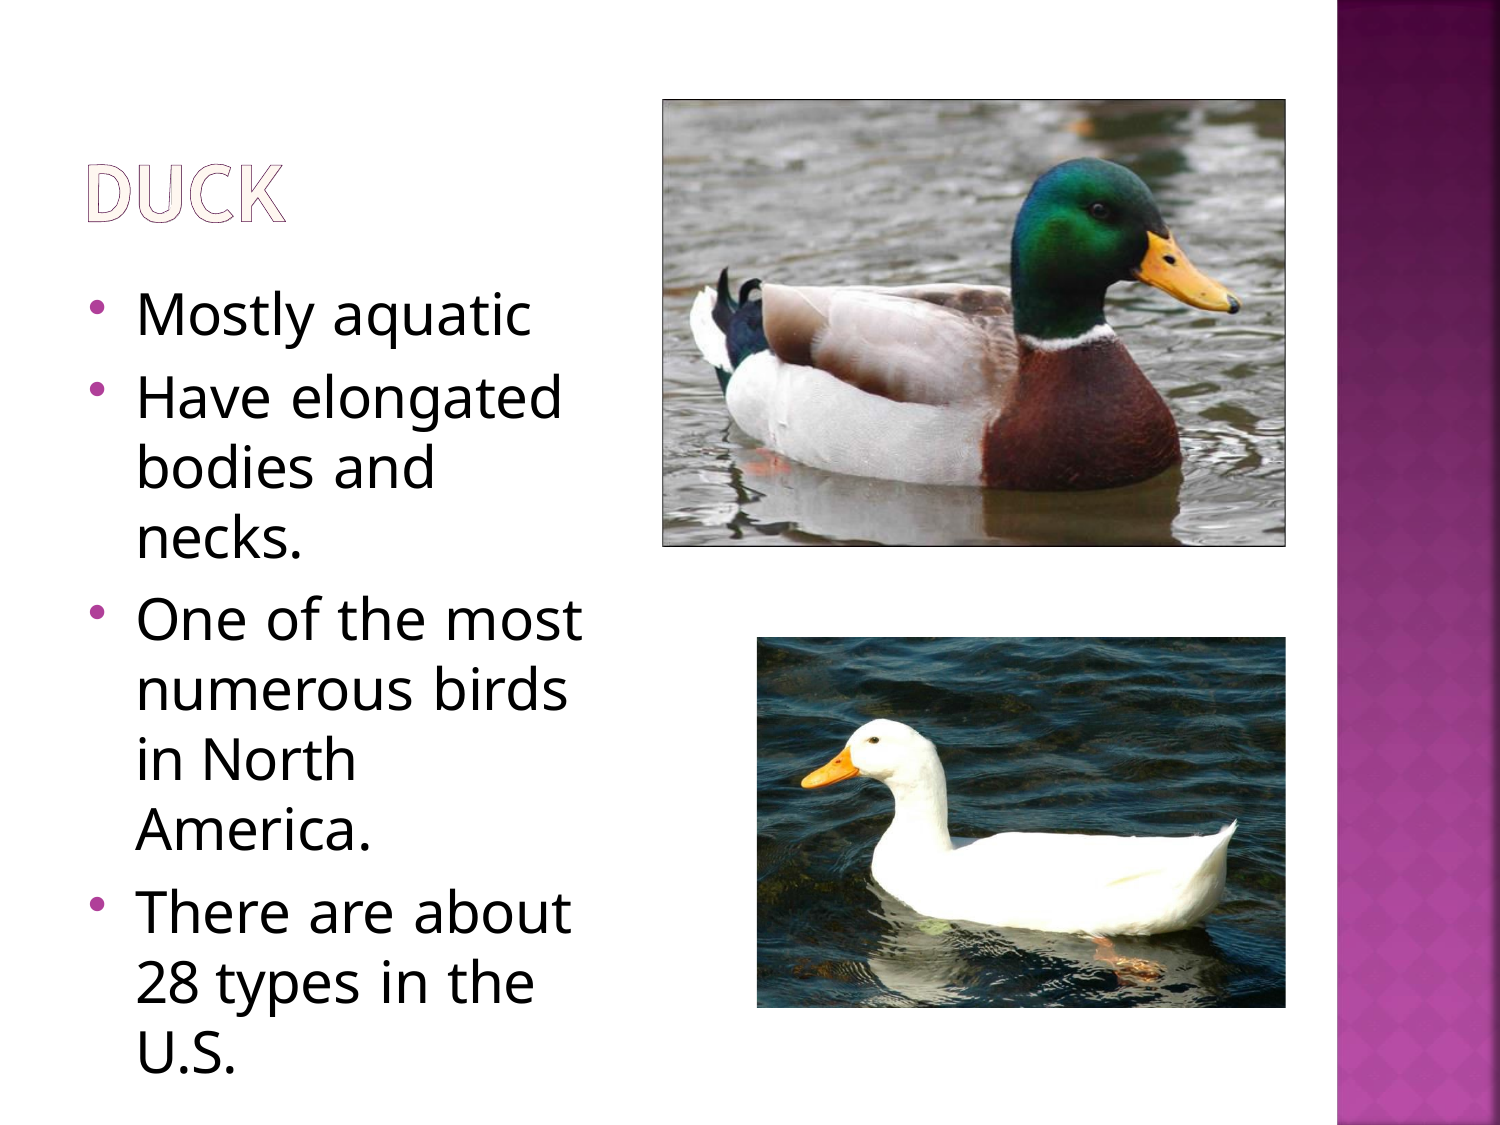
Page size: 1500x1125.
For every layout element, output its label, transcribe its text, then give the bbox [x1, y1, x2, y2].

picture [1337, 0, 1500, 1125]
text_box [88, 164, 131, 222]
text_box [662, 99, 1286, 547]
text_box [190, 164, 234, 223]
text_box [756, 637, 1286, 1008]
text_box [201, 164, 286, 223]
text_box Mostly aquatic Have elongated bodies and necks. One of the most numerous birds in North America. There are about 28 types in the U.S. [87, 277, 637, 1085]
text_box [88, 164, 210, 223]
text_box [241, 165, 286, 222]
text_box [139, 165, 182, 223]
